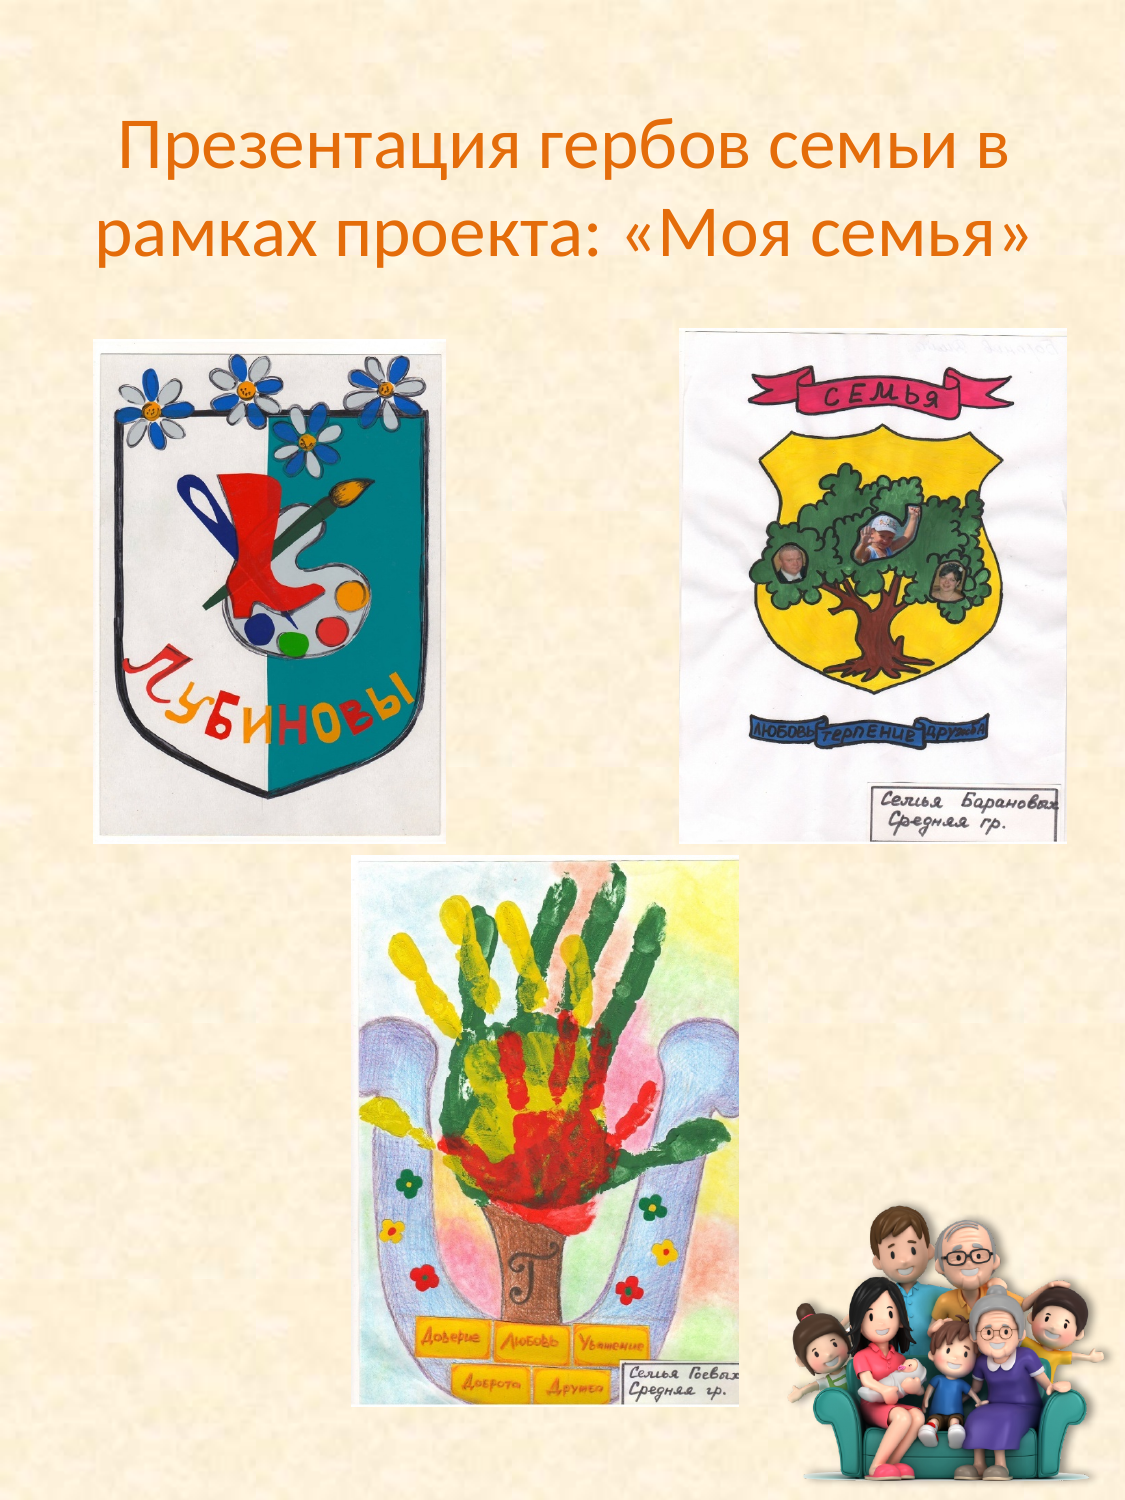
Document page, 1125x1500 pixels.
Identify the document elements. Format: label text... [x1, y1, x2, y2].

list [93, 339, 446, 844]
picture [0, 0, 1125, 1500]
title Презентация гербов семьи в рамках проекта: «Моя семья» [58, 58, 1072, 309]
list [351, 855, 739, 1407]
